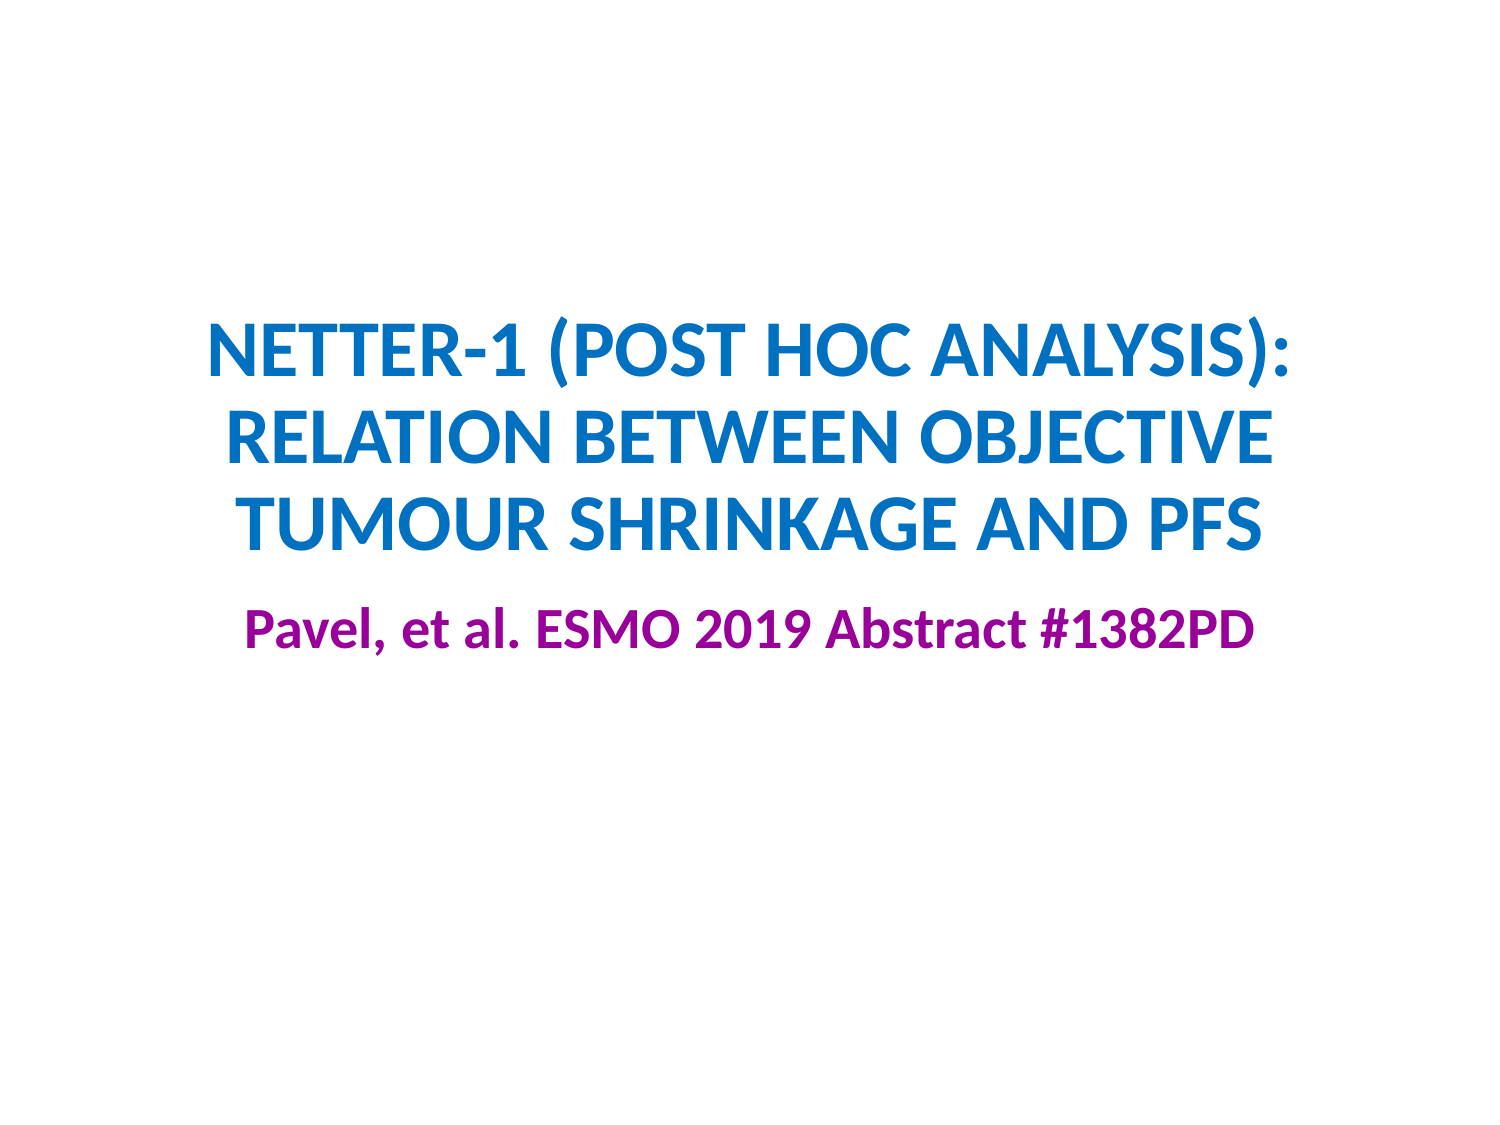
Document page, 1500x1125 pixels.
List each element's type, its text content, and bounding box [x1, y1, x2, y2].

title NETTER-1 (POST HOC ANALYSIS): RELATION BETWEEN OBJECTIVE TUMOUR SHRINKAGE AND PFS [187, 184, 1313, 576]
subtitle Pavel, et al. ESMO 2019 Abstract #1382PD [187, 590, 1313, 863]
